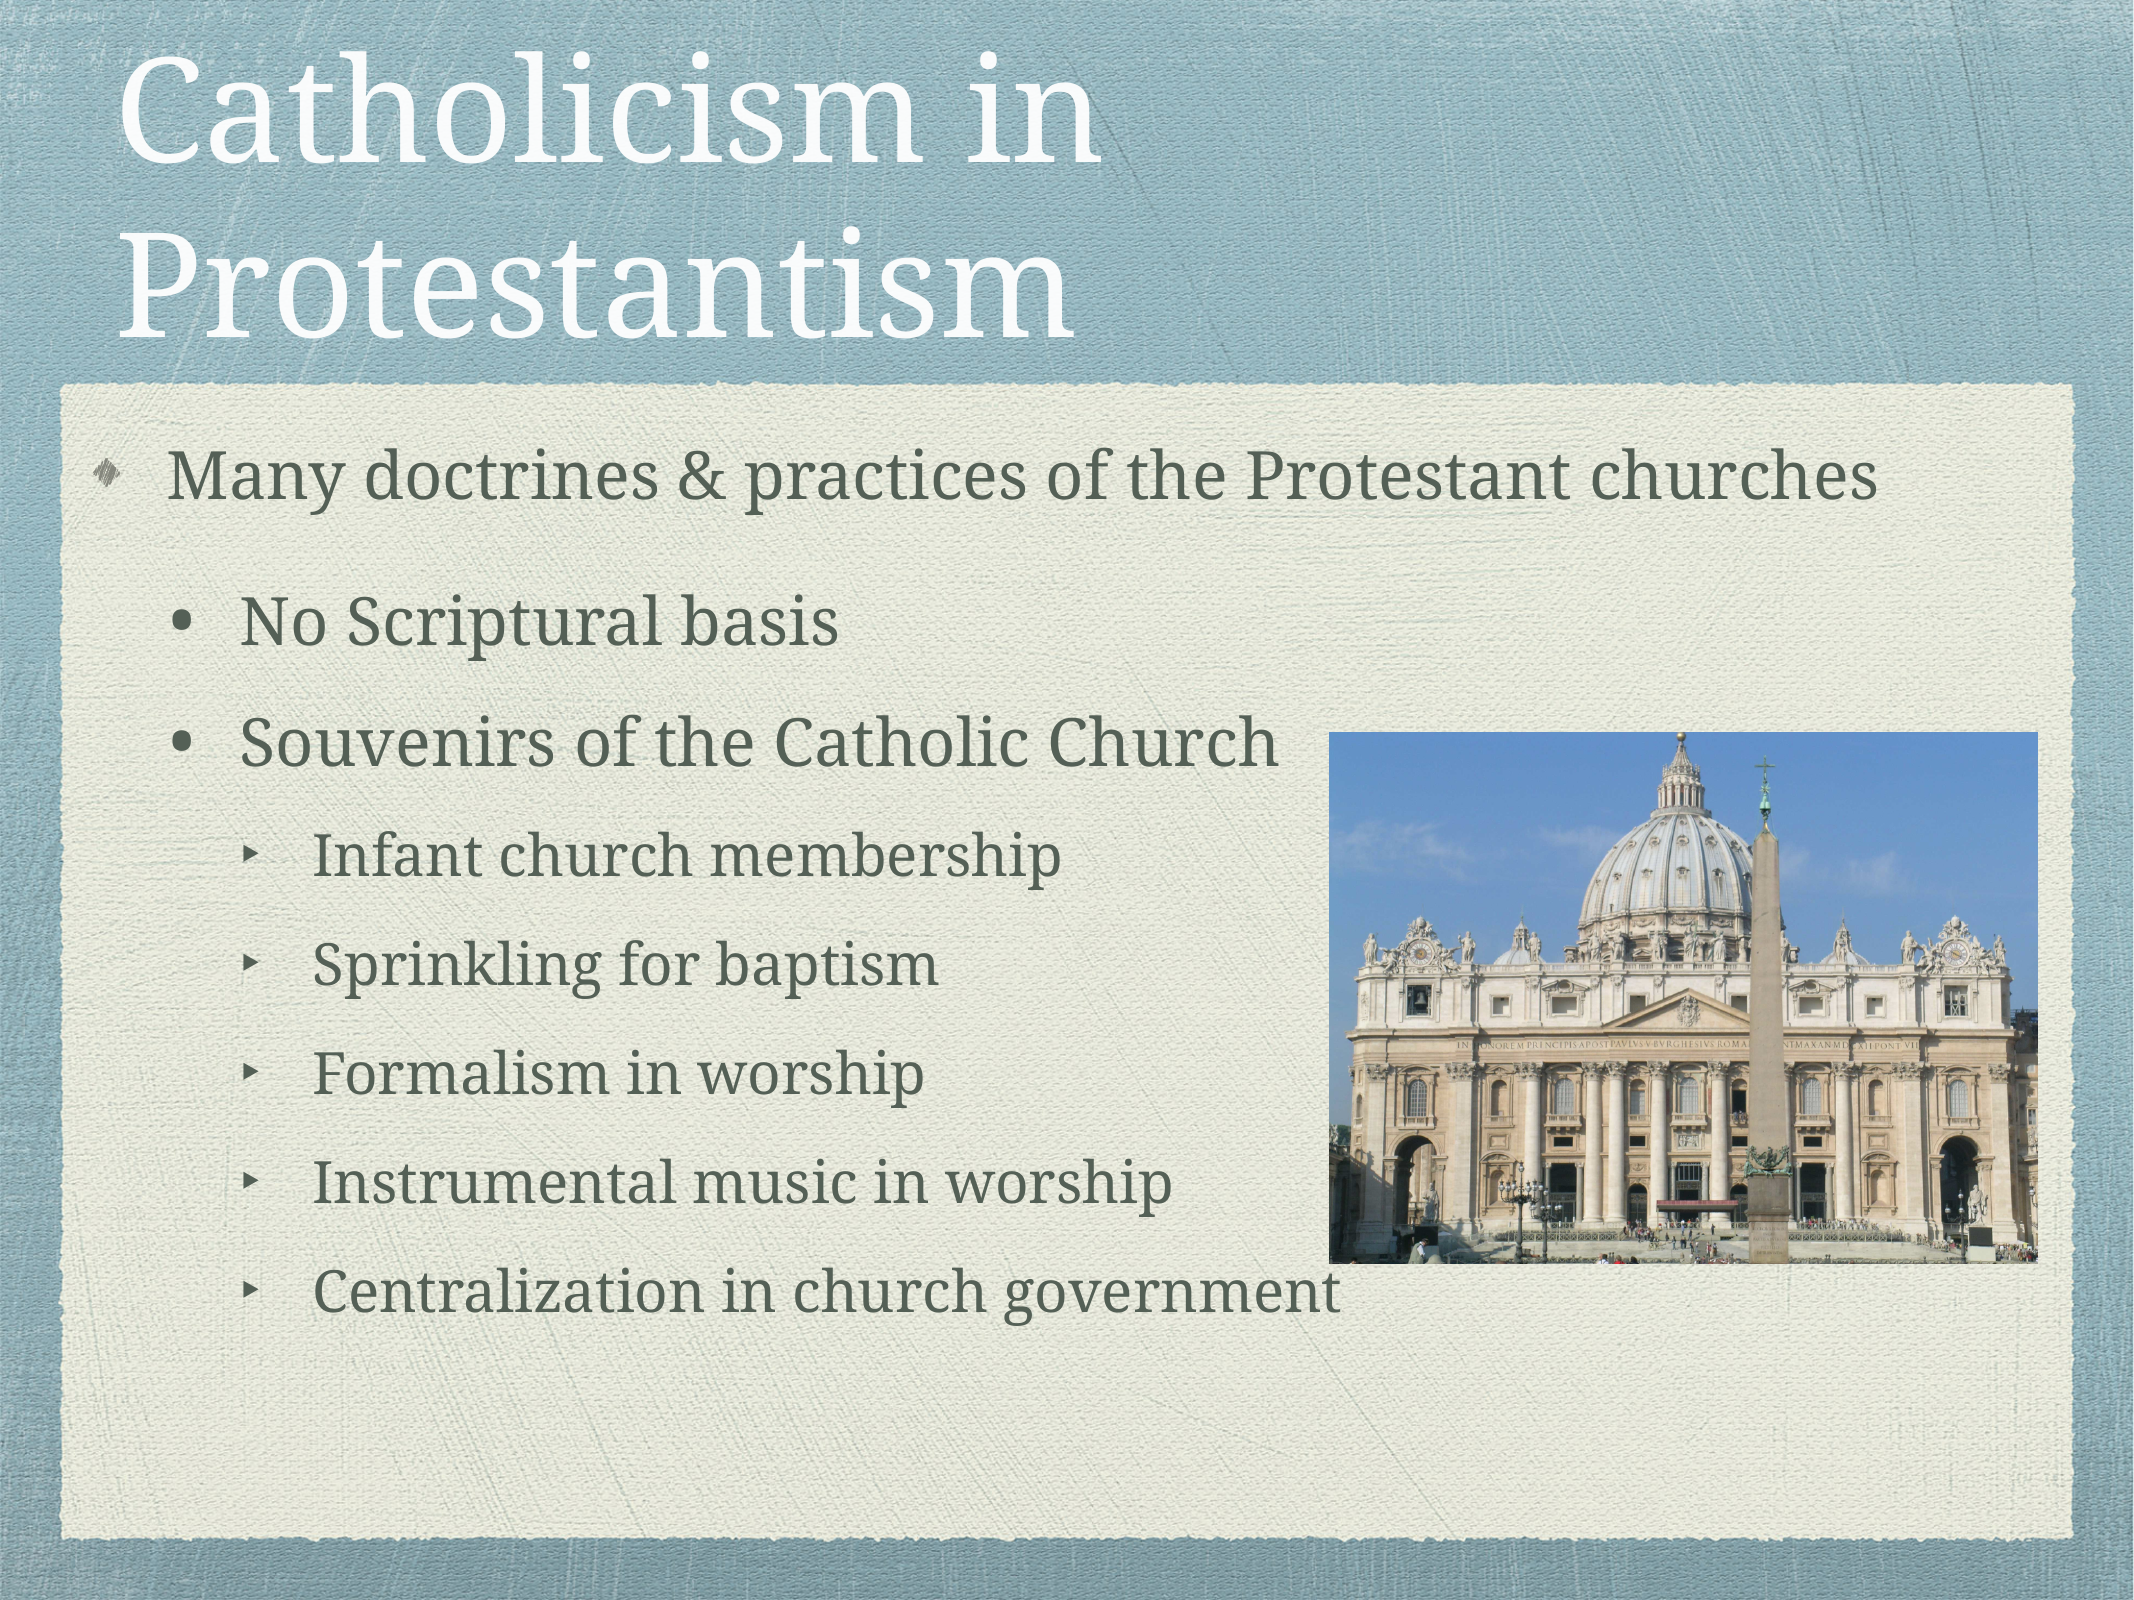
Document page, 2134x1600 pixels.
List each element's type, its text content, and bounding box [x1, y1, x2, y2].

picture [0, 0, 2134, 1600]
list Many doctrines & practices of the Protestant churches No Scriptural basis Souvenirs of the Catholic Church Infant church membership Sprinkling for baptism Formalism in worship Instrumental music in worship Centralization in church government [84, 407, 2007, 1472]
title Catholicism in Protestantism [105, 24, 2028, 359]
